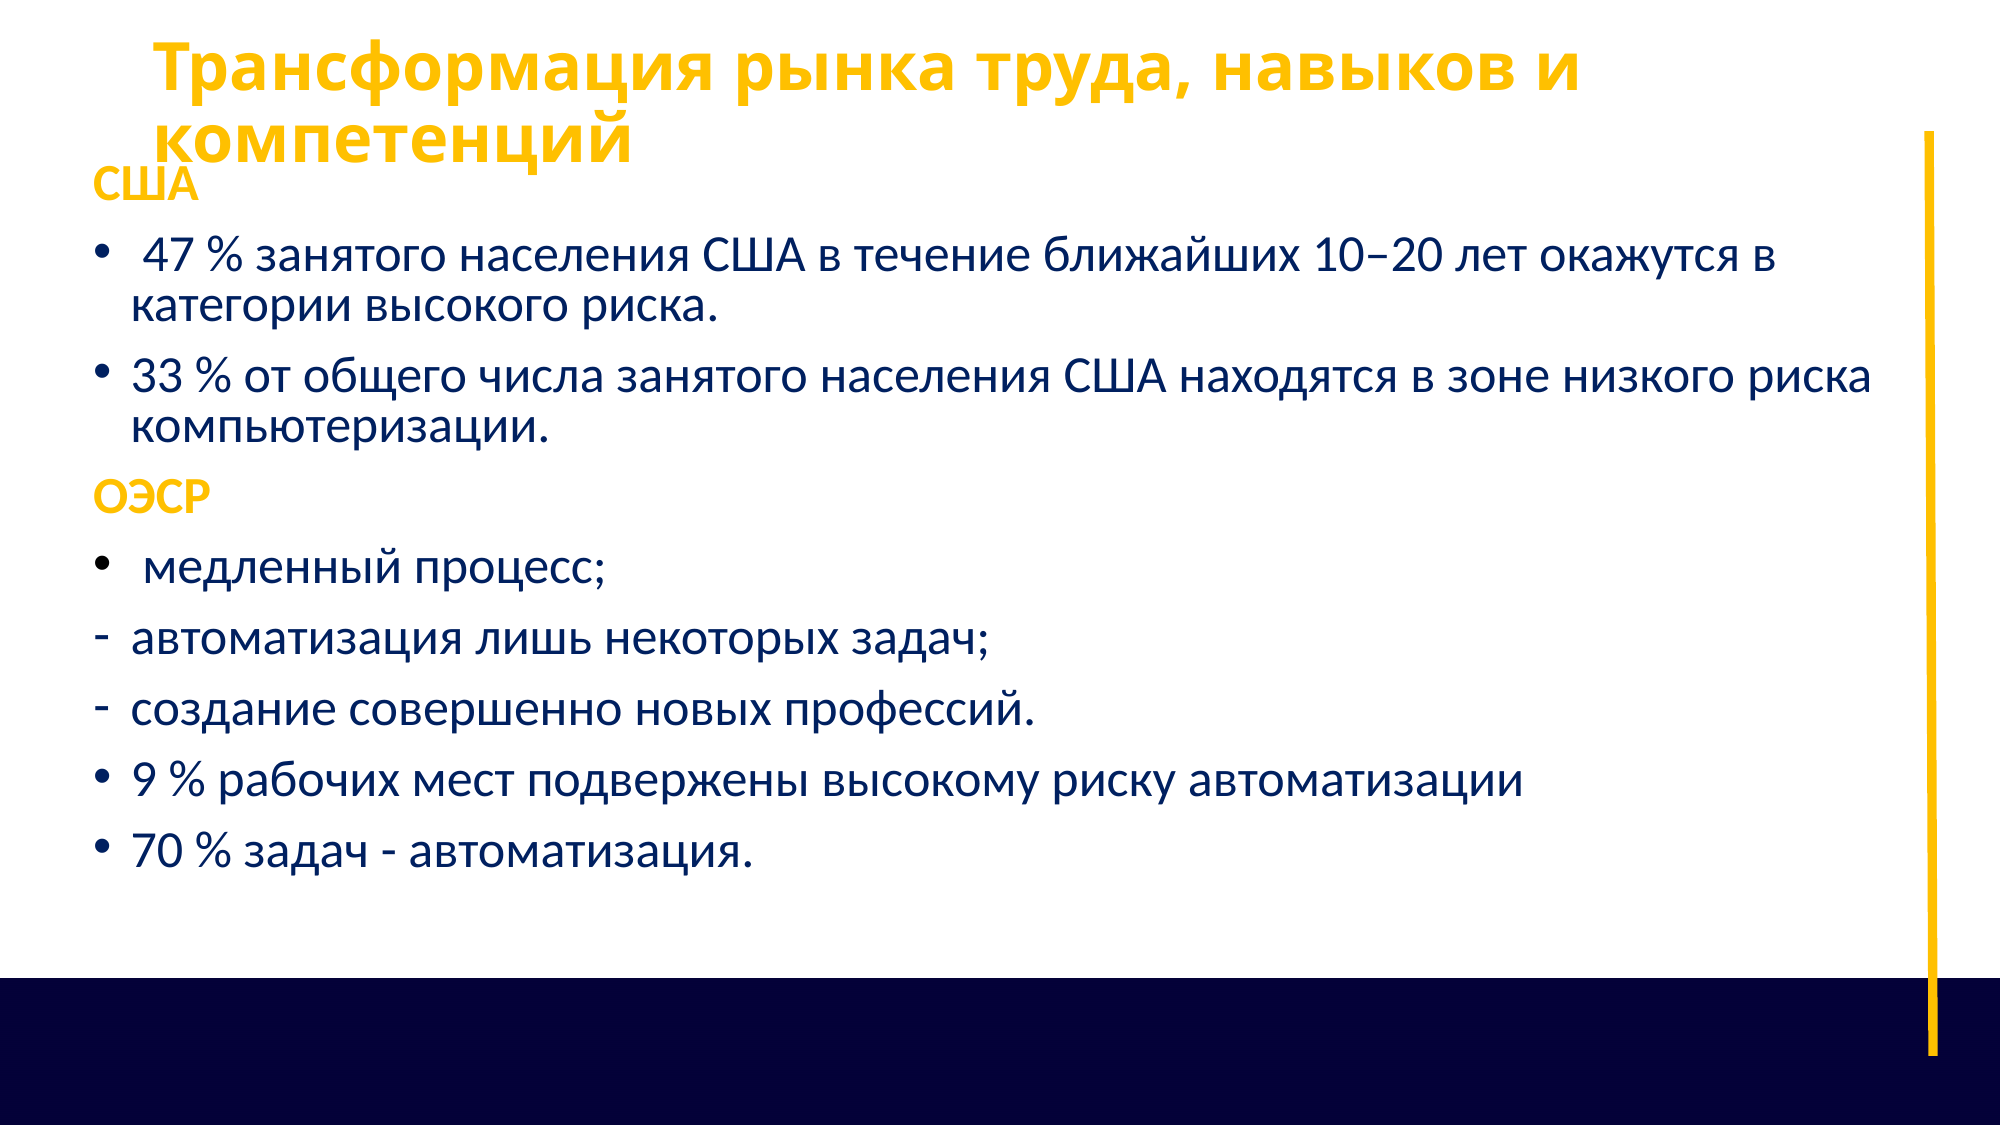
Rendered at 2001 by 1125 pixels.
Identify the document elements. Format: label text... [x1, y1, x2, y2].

list США 47 % занятого населения США в течение ближайших 10–20 лет окажутся в категории высокого риска. 33 % от общего числа занятого населения США находятся в зоне низкого риска компьютеризации. ОЭСР медленный процесс; автоматизация лишь некоторых задач; создание совершенно новых профессий. 9 % рабочих мест подвержены высокому риску автоматизации 70 % задач - автоматизация. [78, 153, 1928, 978]
picture [0, 978, 2000, 1125]
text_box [1929, 131, 1933, 1056]
title Трансформация рынка труда, навыков и компетенций [137, 24, 1863, 153]
